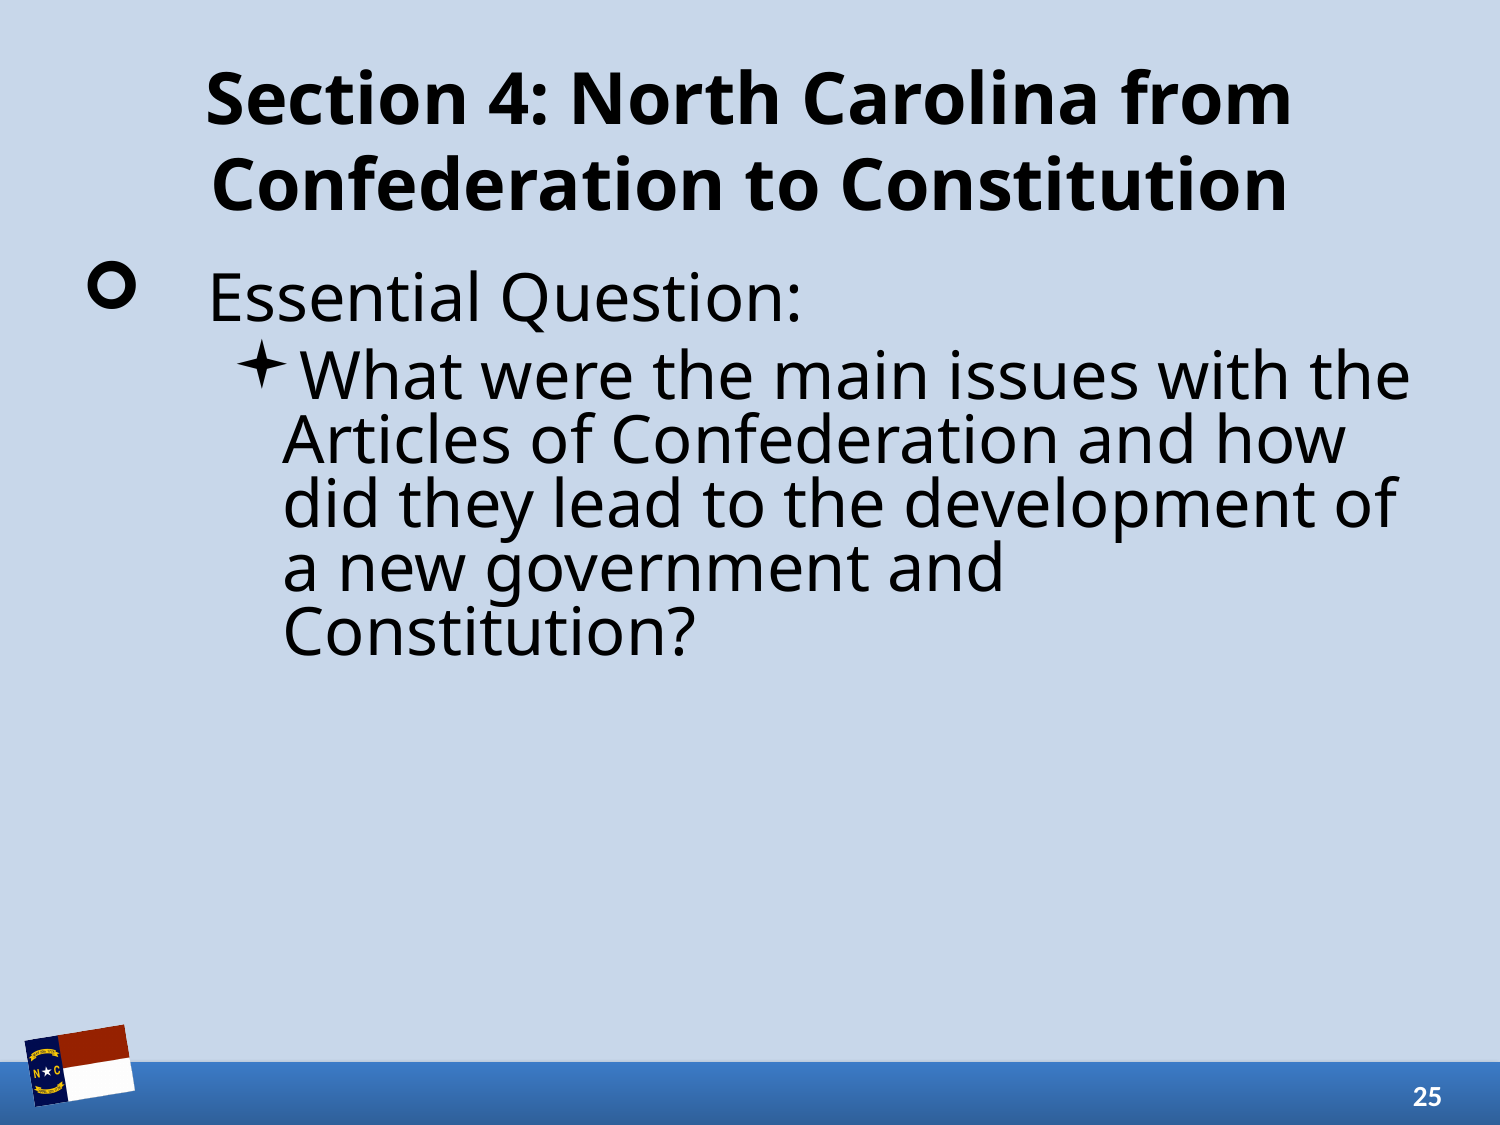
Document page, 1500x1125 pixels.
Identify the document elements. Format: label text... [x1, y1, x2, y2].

title Section 4: North Carolina from Confederation to Constitution [74, 44, 1426, 234]
list Essential Question: What were the main issues with the Articles of Confederation and how did they lead to the development of a new government and Constitution? [74, 261, 1426, 1006]
slide_number 25 [1398, 1070, 1451, 1120]
picture [25, 1025, 135, 1107]
